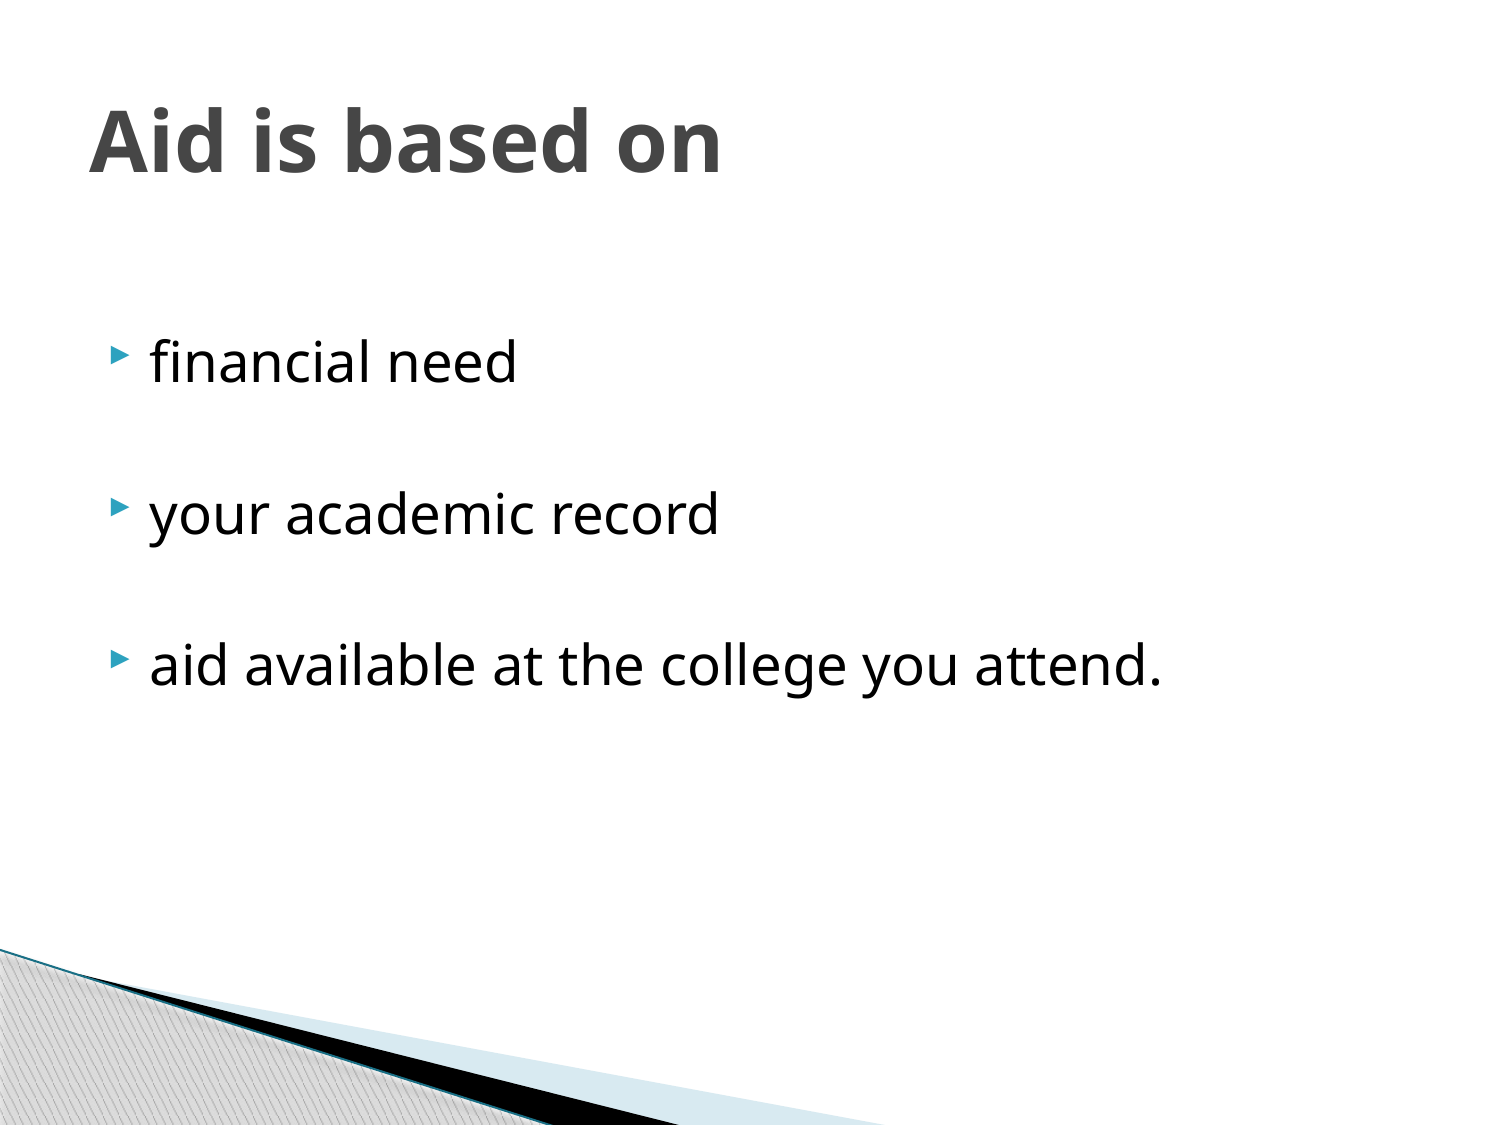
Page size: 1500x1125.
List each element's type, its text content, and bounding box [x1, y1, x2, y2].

title Aid is based on [75, 45, 1425, 233]
list financial need your academic record aid available at the college you attend. [75, 243, 1425, 986]
